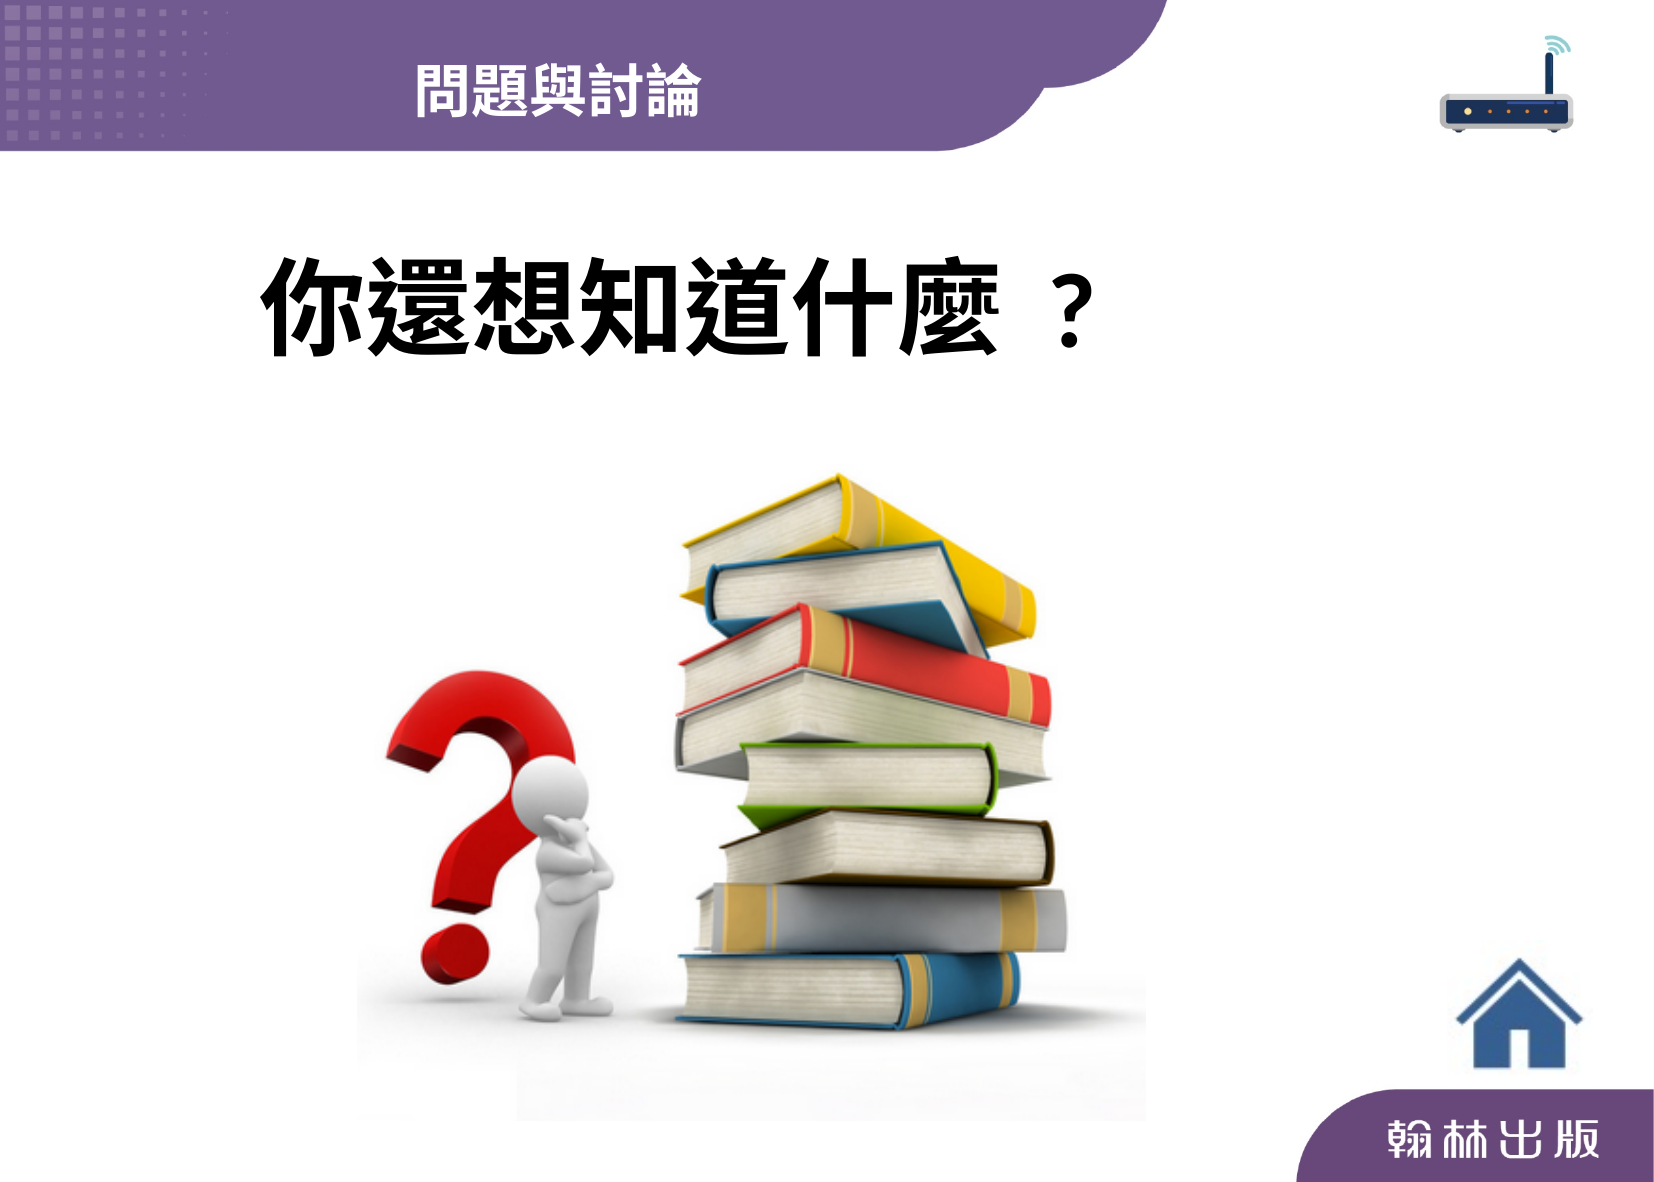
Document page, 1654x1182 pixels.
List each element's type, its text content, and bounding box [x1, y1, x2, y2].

text_box 問題與討論 [206, 0, 910, 171]
picture [0, 0, 1654, 1182]
text_box 你還想知道什麼? [244, 126, 1297, 611]
